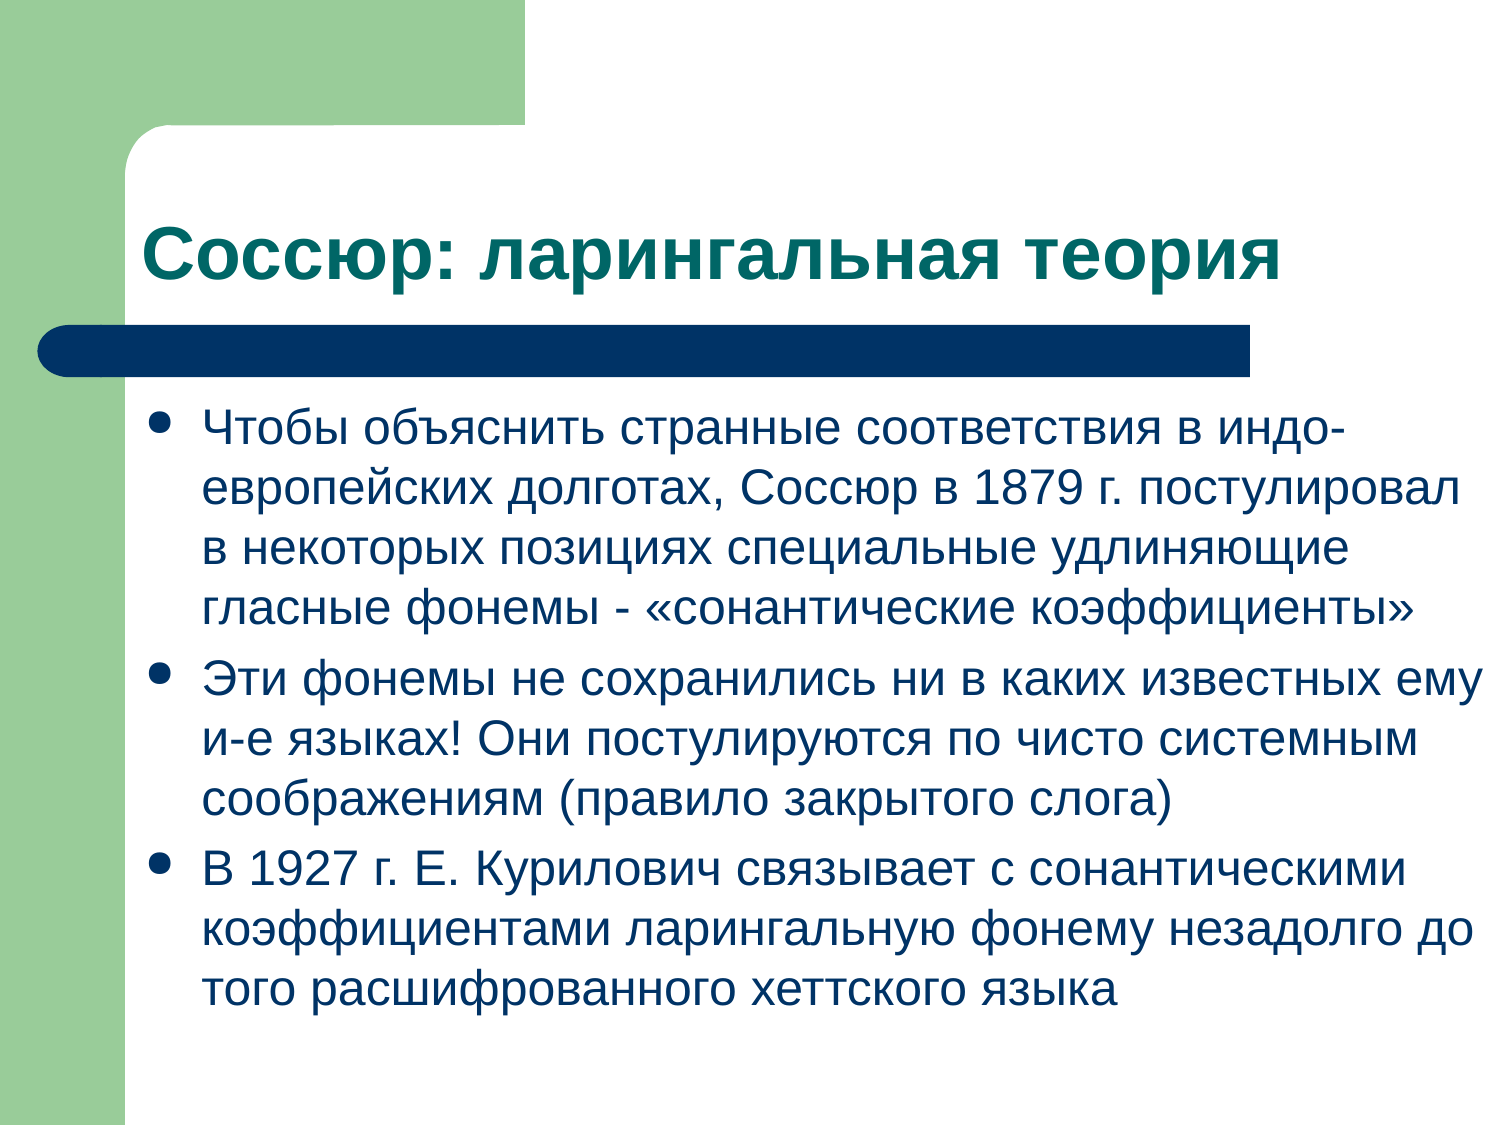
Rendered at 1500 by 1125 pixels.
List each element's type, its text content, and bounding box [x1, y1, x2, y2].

title Соссюр: ларингальная теория [133, 133, 1417, 304]
list Чтобы объяснить странные соответствия в индо-европейских долготах, Соссюр в 1879 г. постулировал в некоторых позициях специальные удлиняющие гласные фонемы - «сонантические коэффициенты» Эти фонемы не сохранились ни в каких известных ему и-е языках! Они постулируются по чисто системным соображениям (правило закрытого слога) В 1927 г. Е. Курилович связывает с сонантическими коэффициентами ларингальную фонему незадолго до того расшифрованного хеттского языка [136, 386, 1500, 1095]
